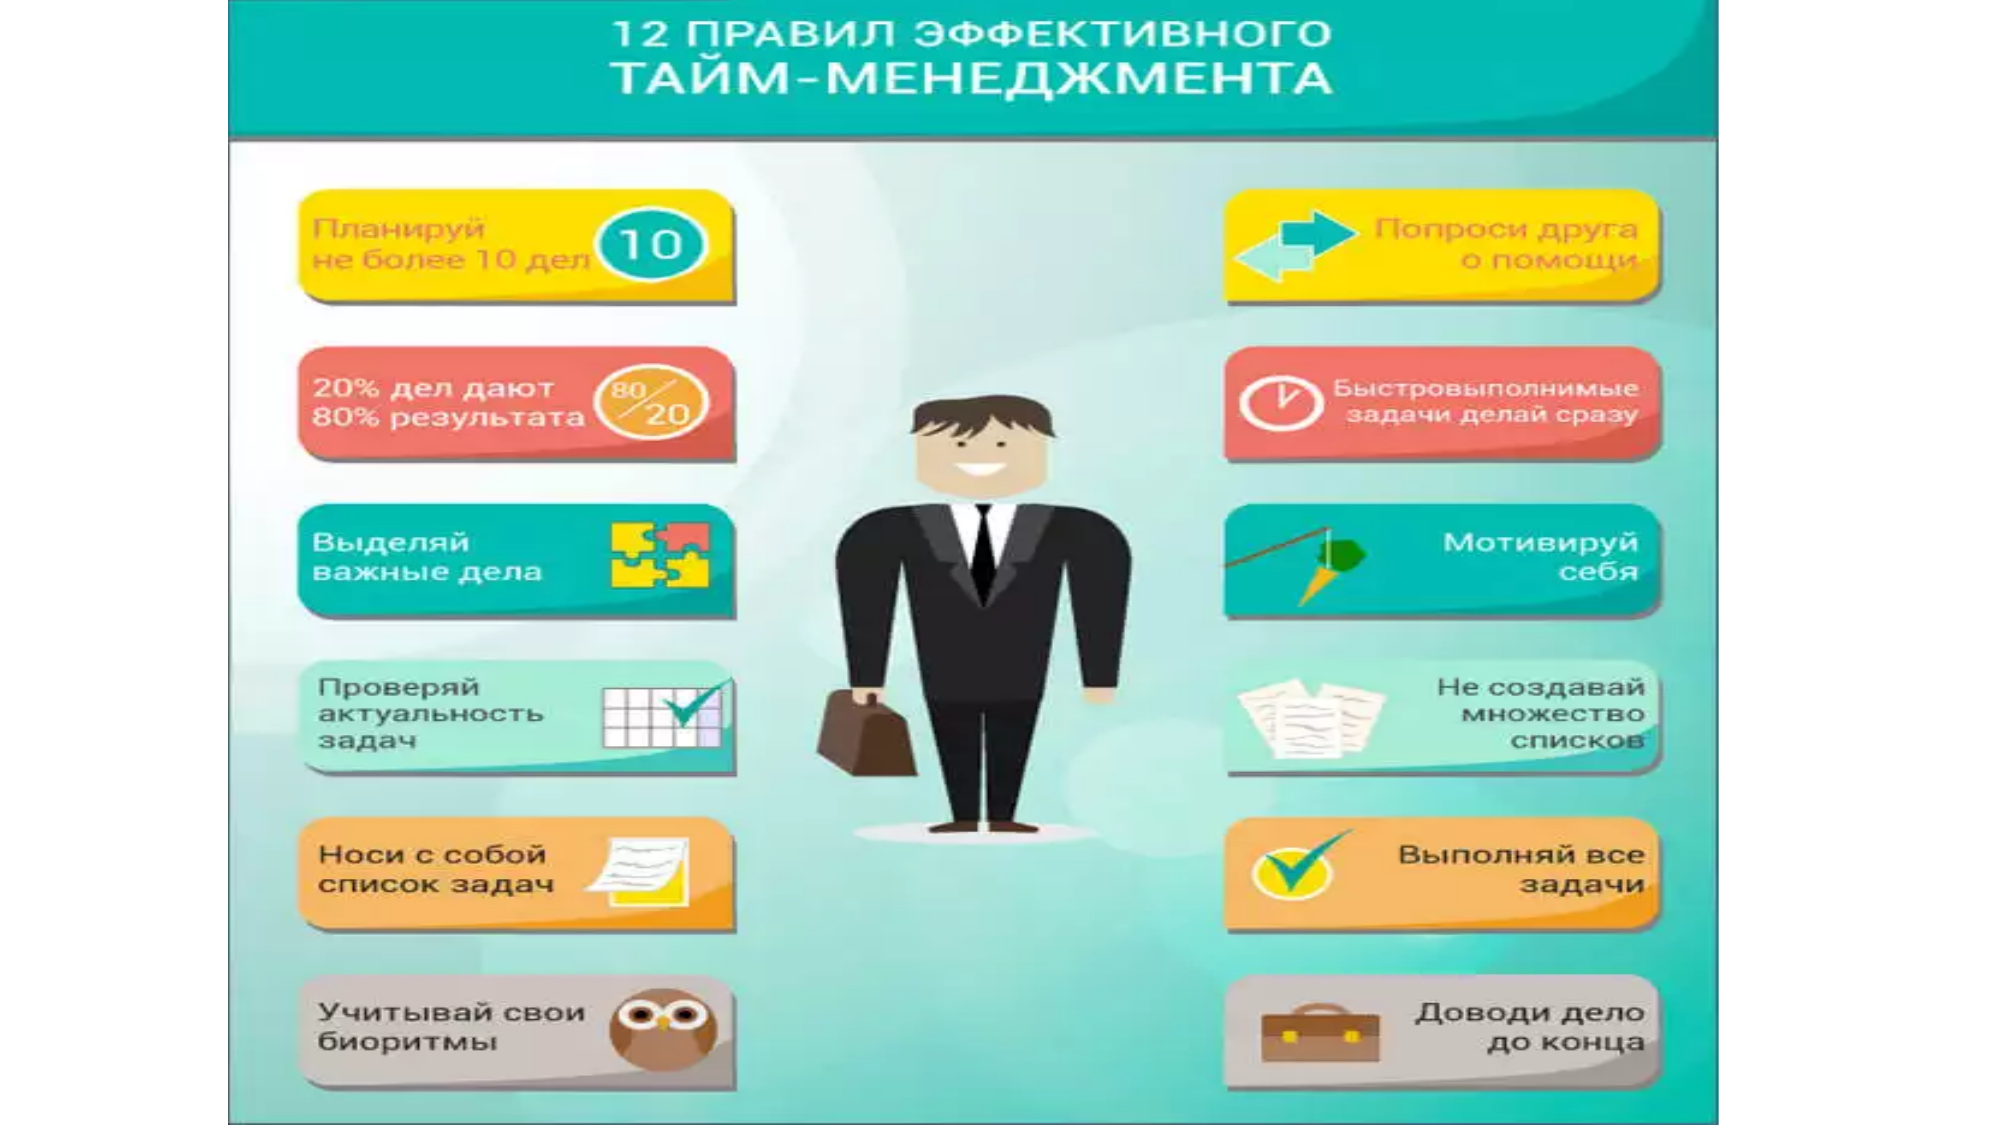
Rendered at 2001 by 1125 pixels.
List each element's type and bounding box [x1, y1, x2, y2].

picture [227, 0, 1719, 1125]
